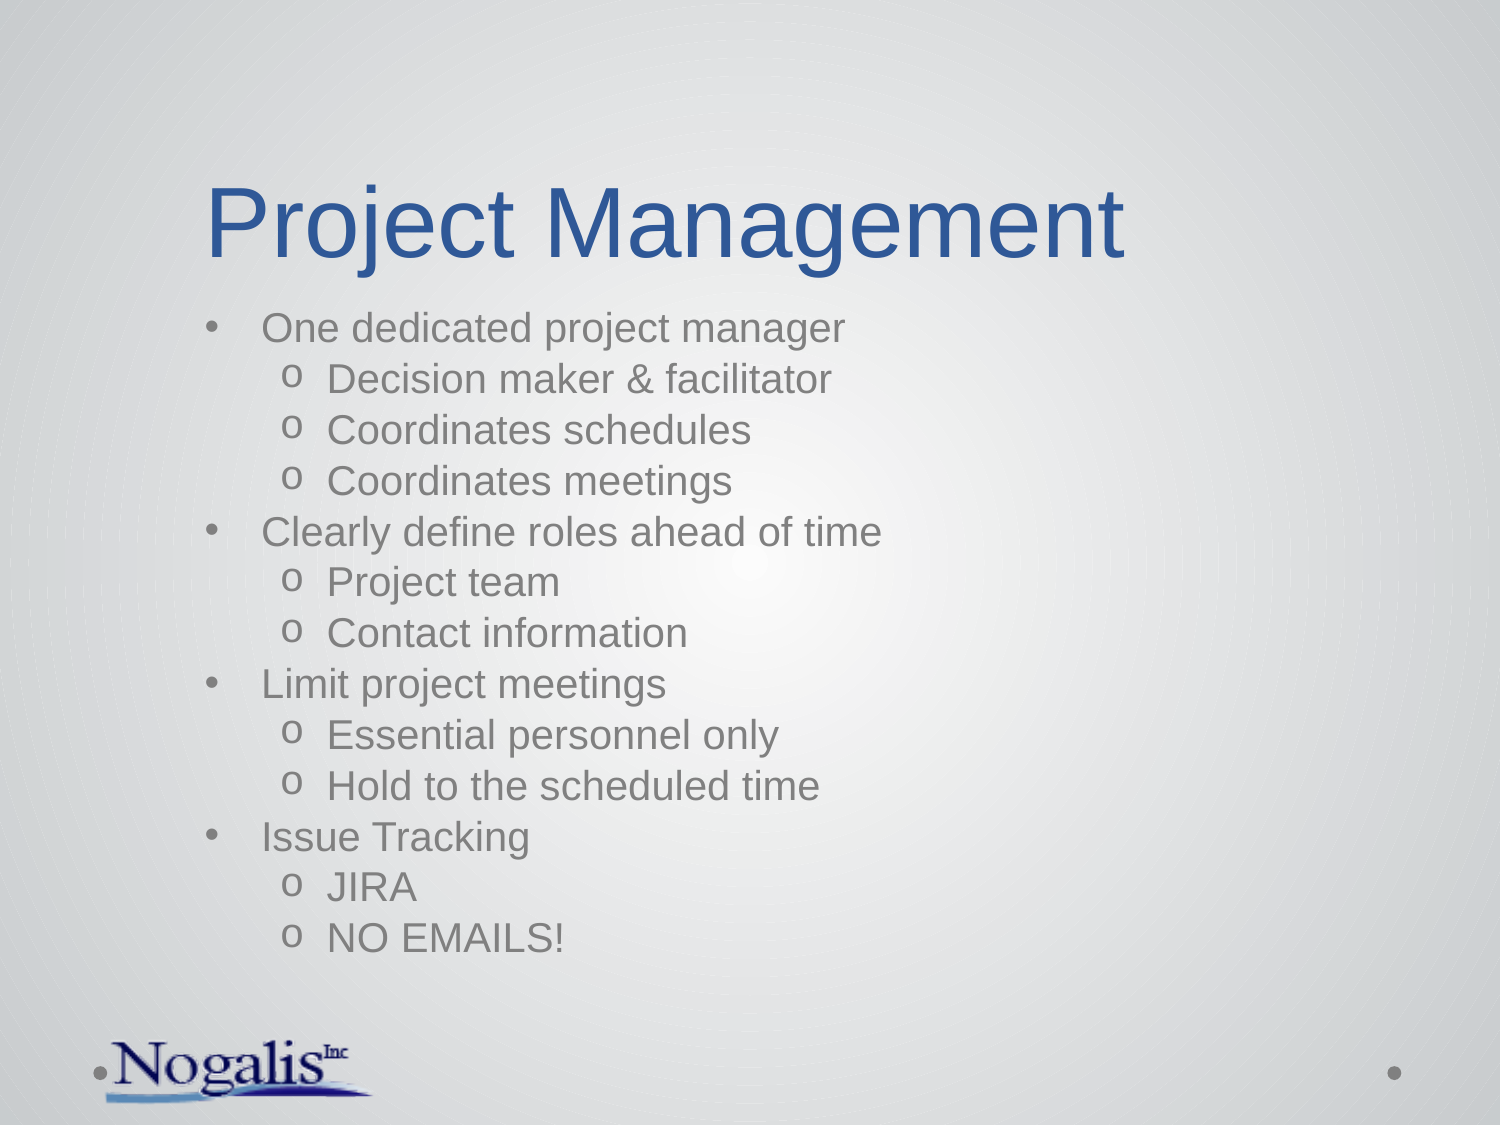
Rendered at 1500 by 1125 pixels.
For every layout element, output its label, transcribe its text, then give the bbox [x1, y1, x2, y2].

picture [88, 1030, 379, 1116]
title Project Management [189, 60, 1339, 286]
list One dedicated project manager Decision maker & facilitator Coordinates schedules Coordinates meetings Clearly define roles ahead of time Project team Contact information Limit project meetings Essential personnel only Hold to the scheduled time Issue Tracking JIRA NO EMAILS! [189, 301, 1339, 1011]
